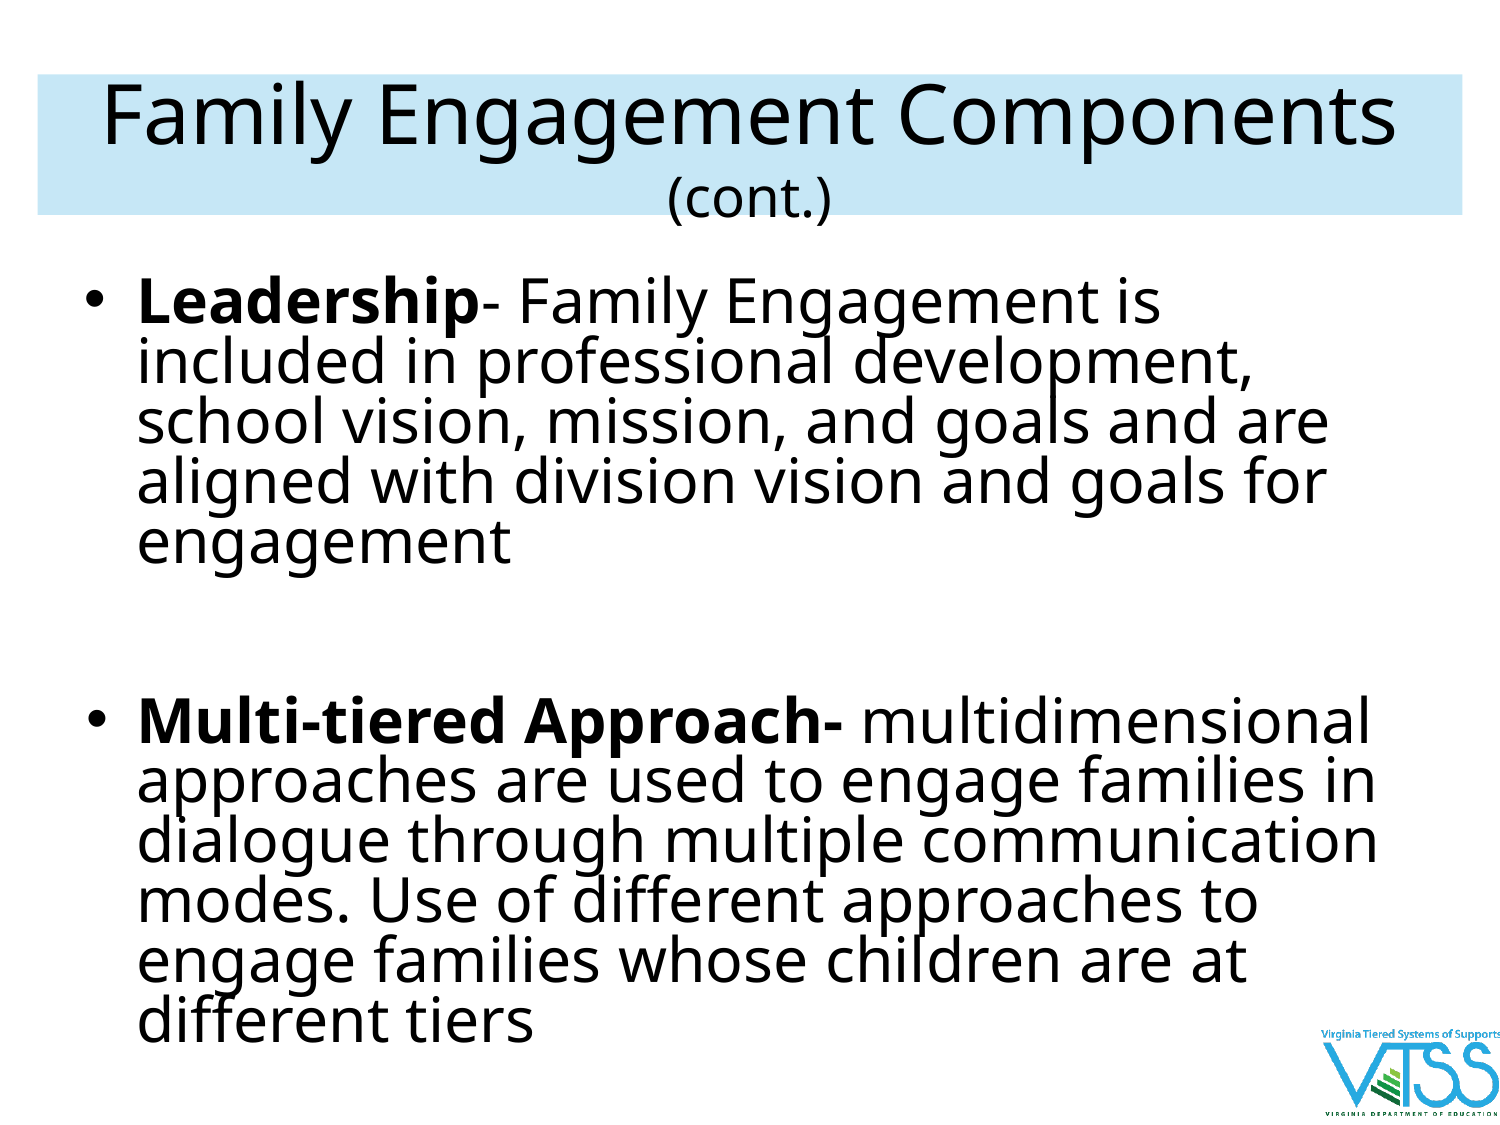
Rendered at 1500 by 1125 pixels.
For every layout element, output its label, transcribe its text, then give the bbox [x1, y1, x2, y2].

title Family Engagement Components (cont.) [37, 74, 1463, 215]
list Leadership- Family Engagement is included in professional development, school vision, mission, and goals and are aligned with division vision and goals for engagement Multi-tiered Approach- multidimensional approaches are used to engage families in dialogue through multiple communication modes. Use of different approaches to engage families whose children are at different tiers [54, 269, 1405, 939]
picture [1321, 1029, 1500, 1116]
